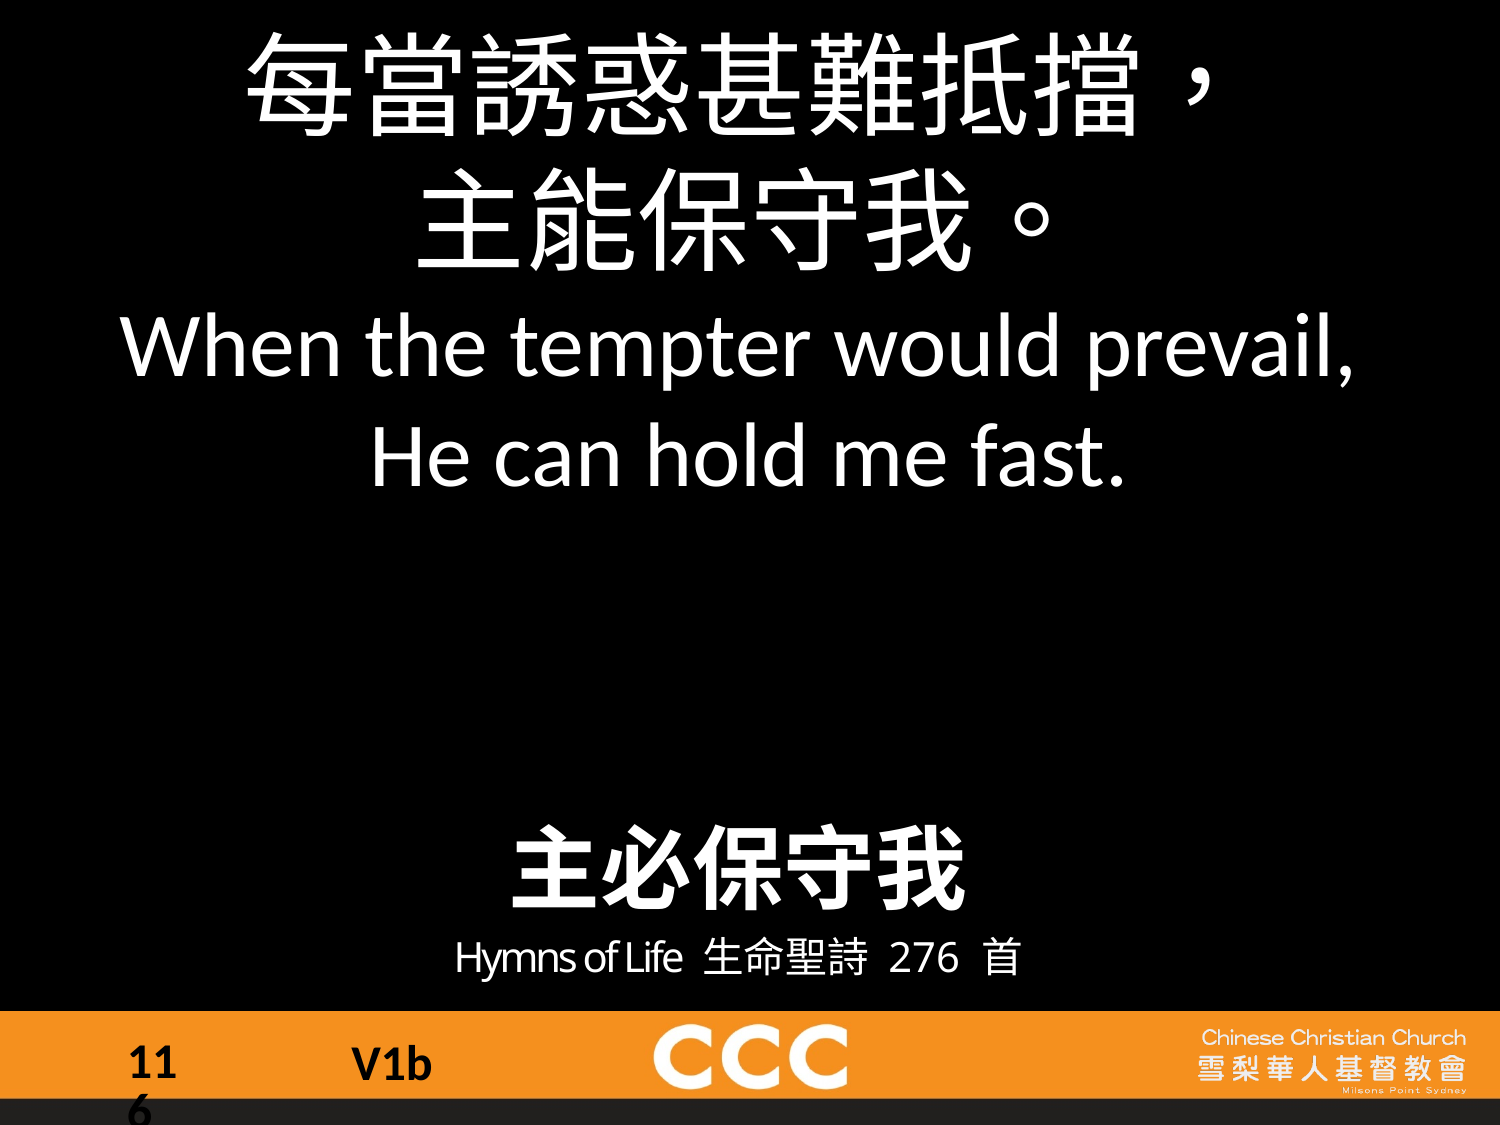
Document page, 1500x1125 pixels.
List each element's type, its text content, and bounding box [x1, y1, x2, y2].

picture [0, 1011, 1500, 1125]
text_box 主必保守我 [152, 803, 1325, 928]
slide_number 116 [112, 1020, 215, 1094]
text_box V1b [336, 1023, 486, 1099]
text_box 每當誘惑甚難抵擋， 主能保守我。 When the tempter would prevail, He can hold me fast. [0, 7, 1500, 647]
text_box Hymns of Life 生命聖詩 276 首 [182, 928, 1294, 989]
